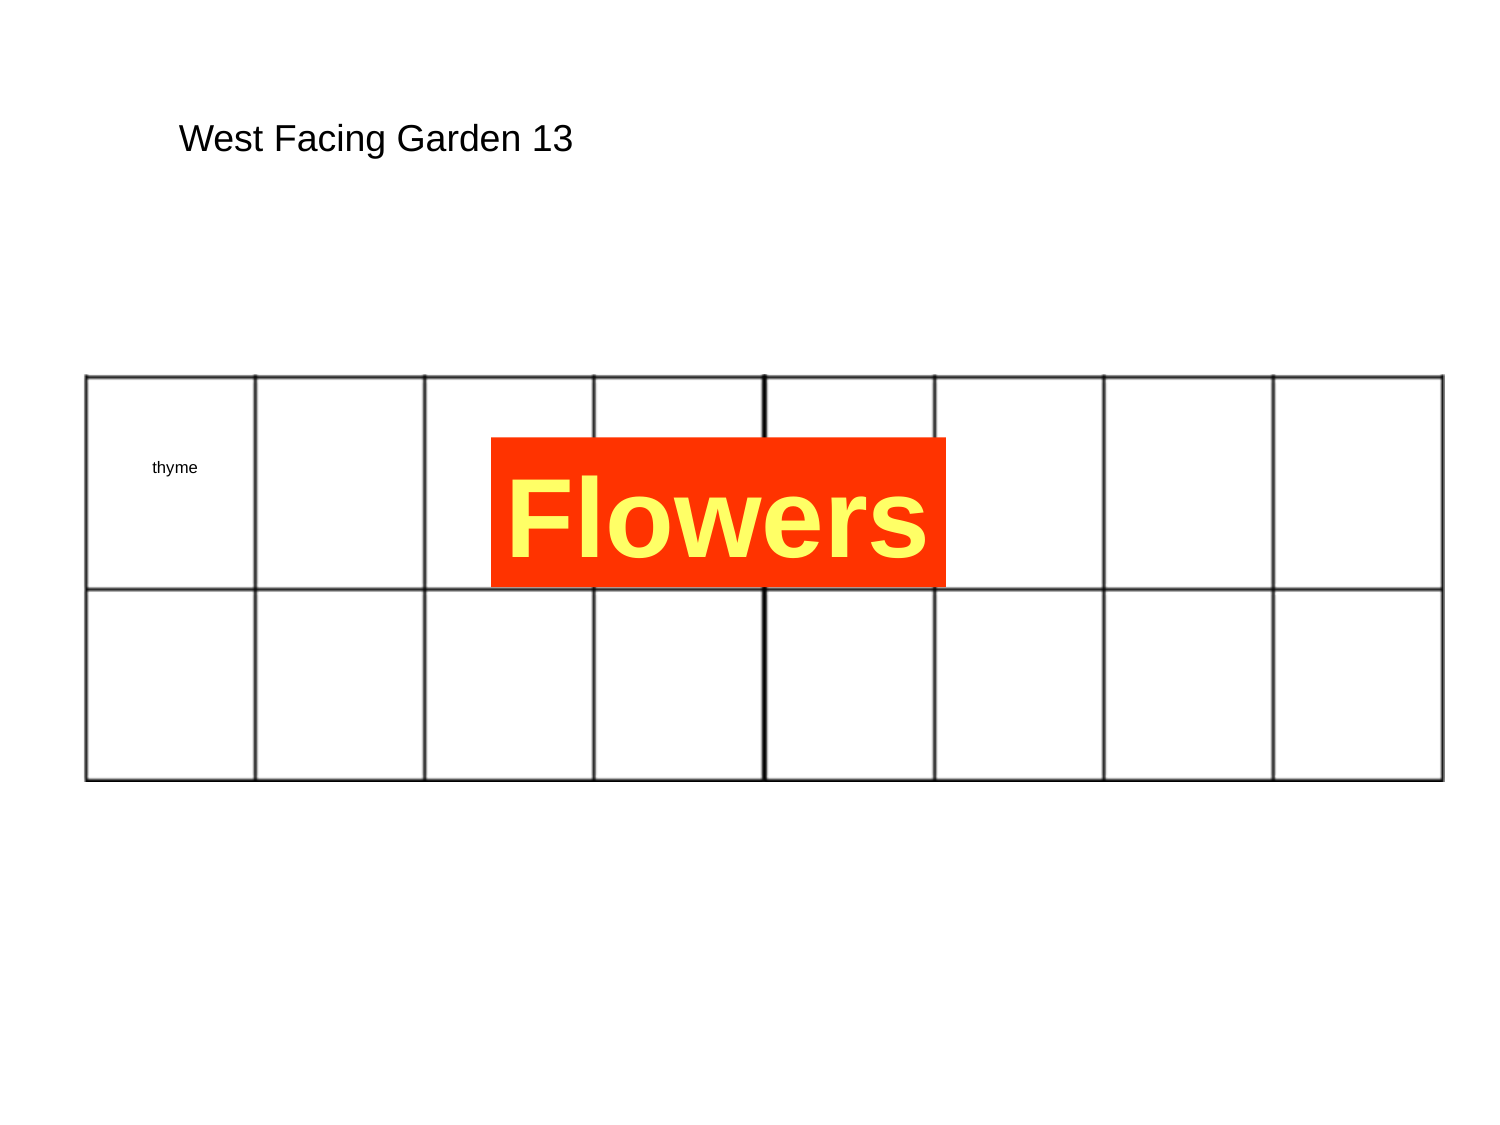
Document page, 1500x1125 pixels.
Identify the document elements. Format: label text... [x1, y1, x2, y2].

text_box West Facing Garden 13 [167, 113, 585, 159]
picture [83, 374, 1445, 782]
